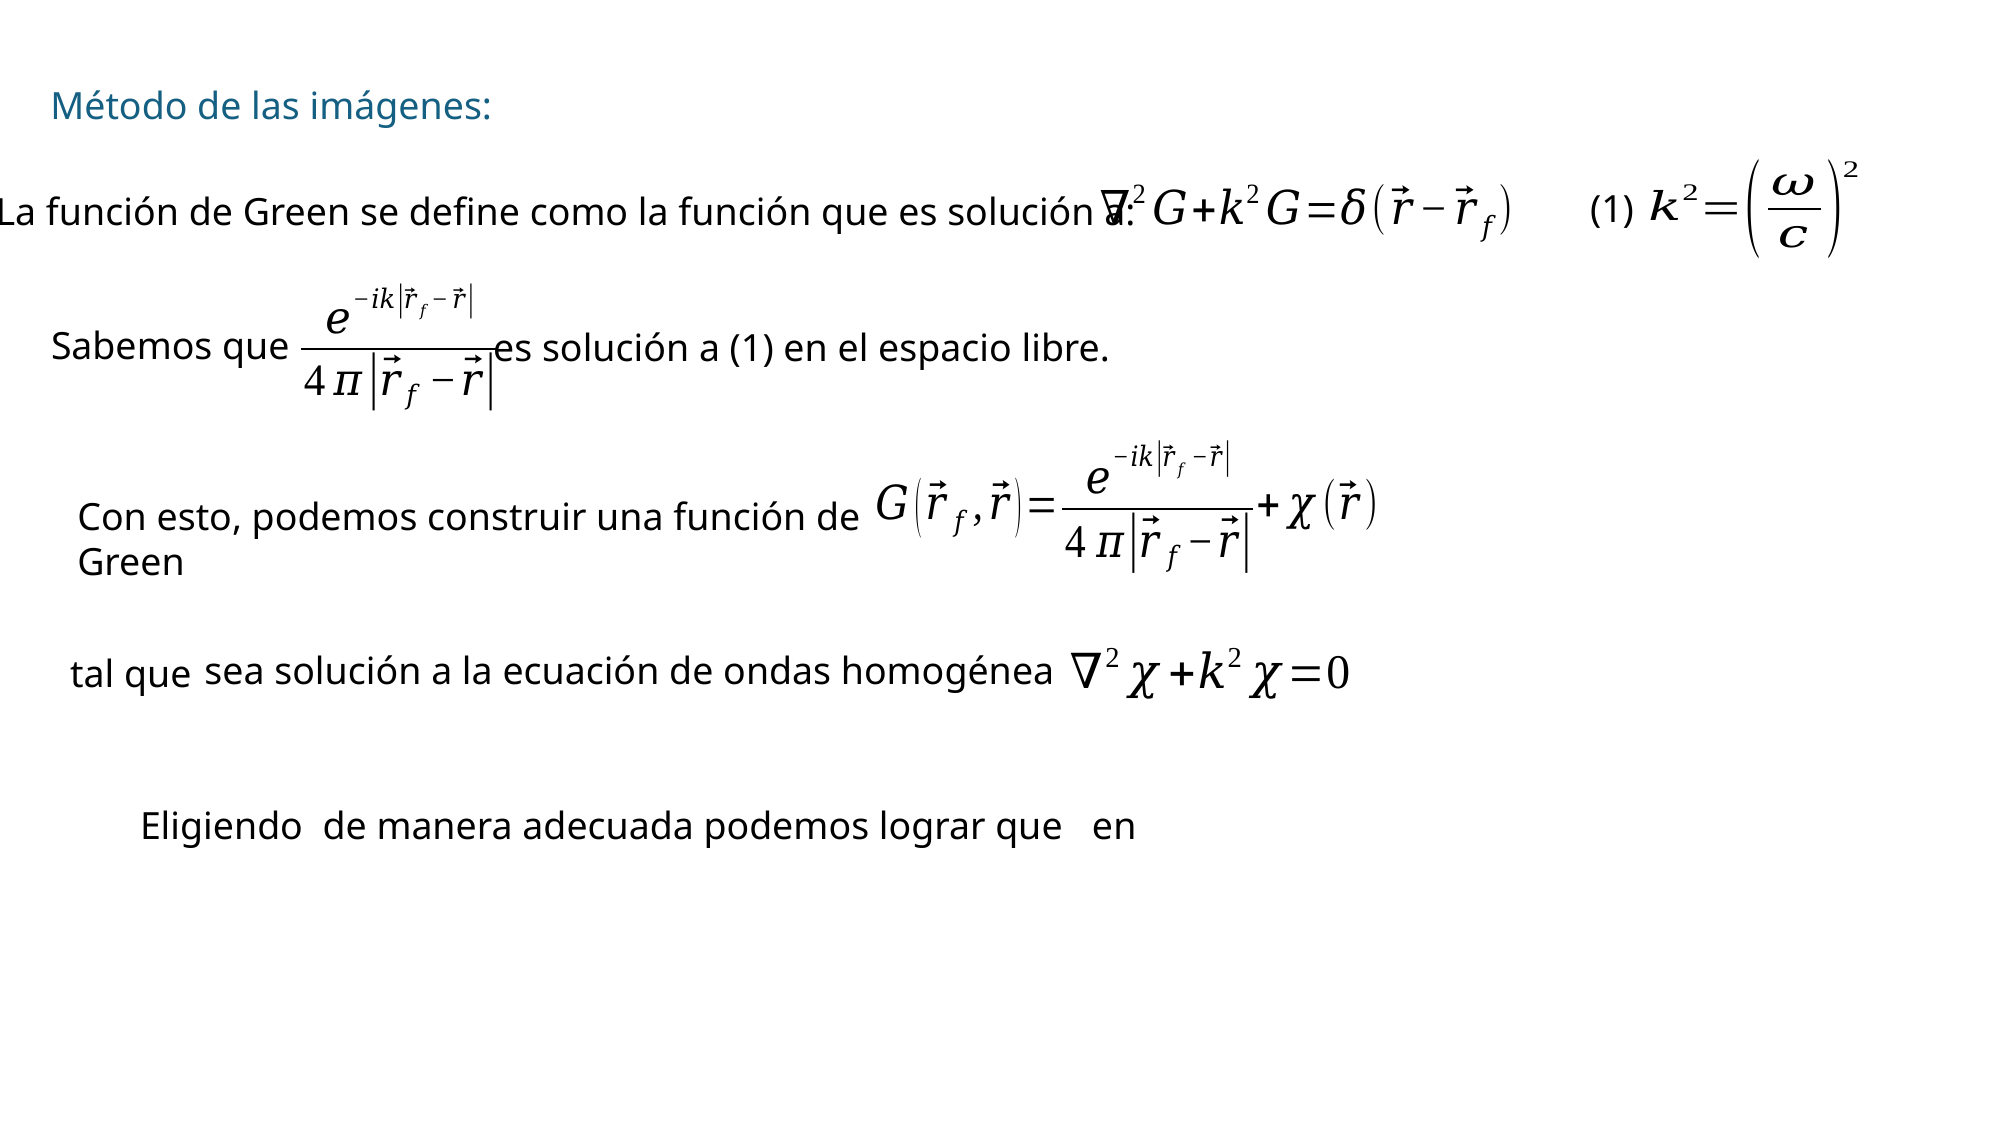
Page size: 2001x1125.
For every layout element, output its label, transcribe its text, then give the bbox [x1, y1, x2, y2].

text_box Método de las imágenes: [35, 74, 508, 134]
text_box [62, 439, 1379, 578]
text_box La función de Green se define como la función que es solución a: [0, 180, 1152, 241]
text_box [51, 282, 1090, 415]
text_box (1) [1575, 177, 1649, 238]
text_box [62, 639, 1353, 704]
